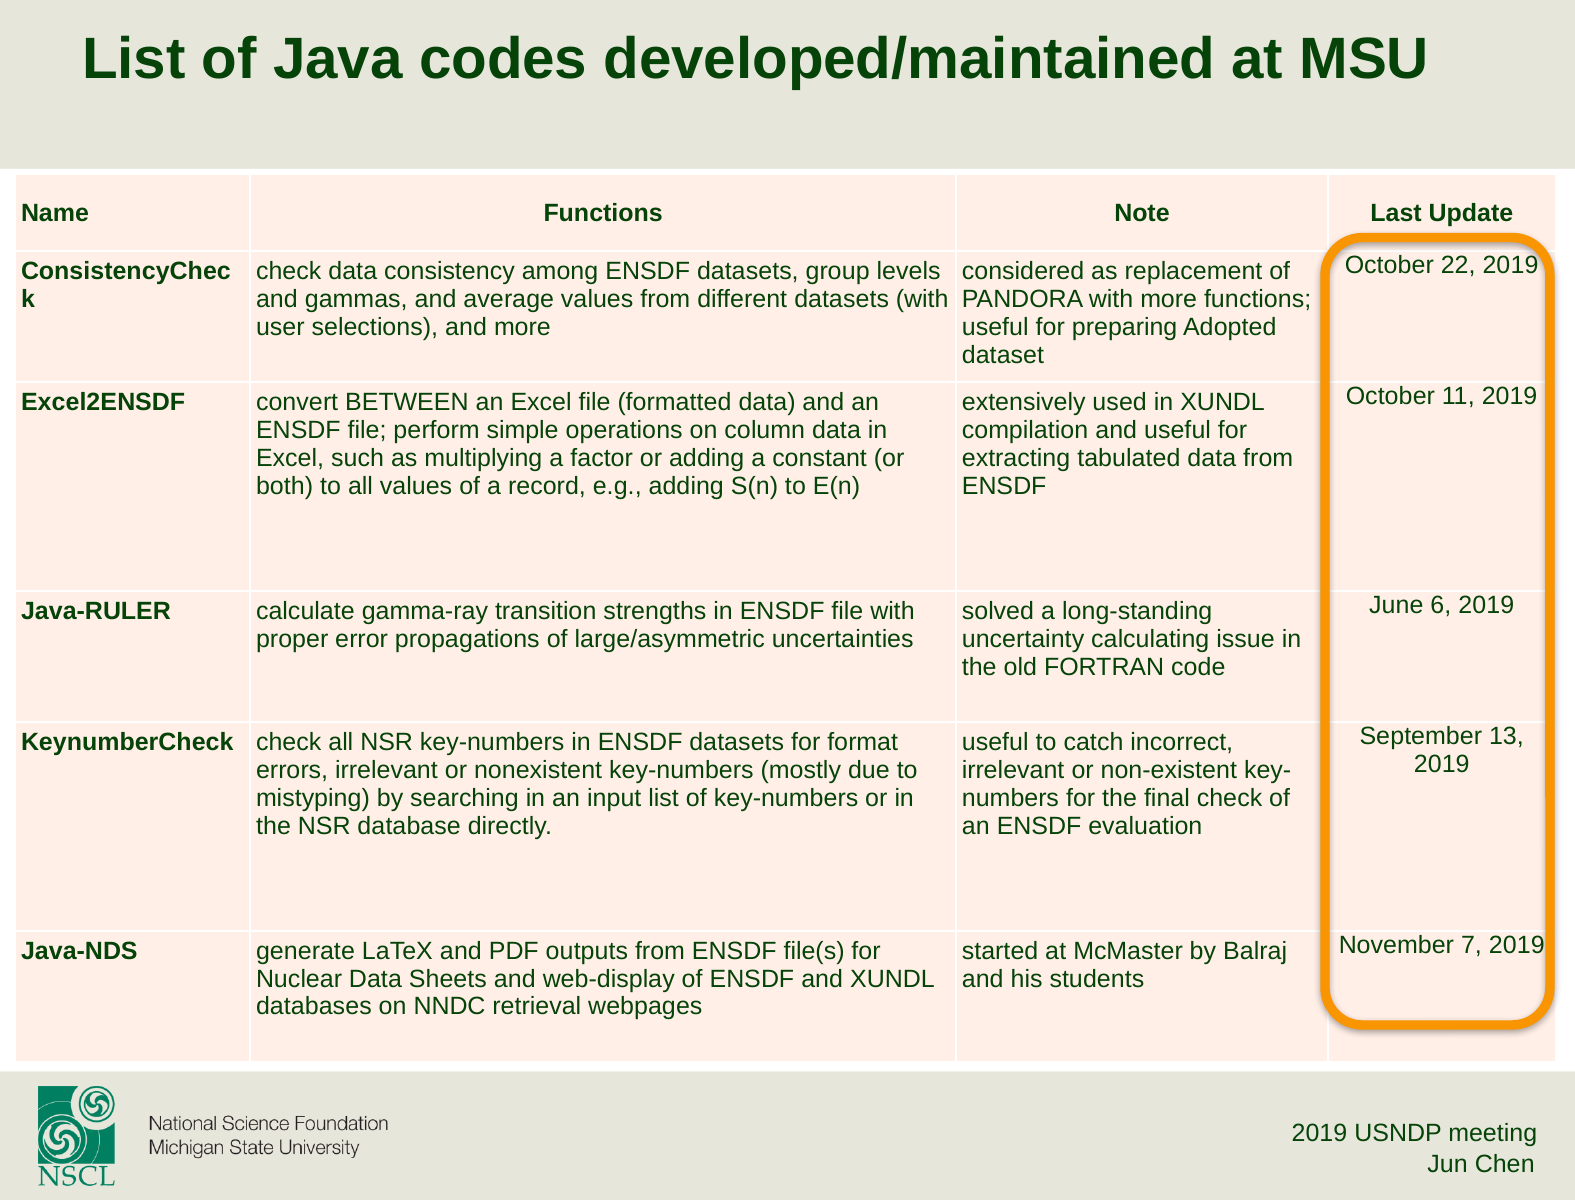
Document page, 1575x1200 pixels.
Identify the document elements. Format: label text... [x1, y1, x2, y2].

table_cell generate LaTeX and PDF outputs from ENSDF file(s) for Nuclear Data Sheets and web-display of ENSDF and XUNDL databases on NNDC retrieval webpages [251, 932, 955, 1061]
table_header Note [957, 175, 1327, 250]
footer 2019 USNDP meeting [862, 1112, 1553, 1150]
table_cell useful to catch incorrect, irrelevant or non-existent key-numbers for the final check of an ENSDF evaluation [957, 723, 1319, 930]
table_cell ConsistencyCheck [16, 252, 249, 381]
table_cell solved a long-standing uncertainty calculating issue in the old FORTRAN code [957, 592, 1319, 721]
table_cell October 22, 2019 [1545, 252, 1555, 381]
table_cell started at McMaster by Balraj and his students [957, 932, 1327, 1061]
title List of Java codes developed/maintained at MSU [43, 24, 1470, 96]
table_cell Java-RULER [16, 592, 249, 721]
table_header Functions [251, 175, 955, 250]
table_cell KeynumberCheck [16, 723, 249, 930]
table_cell November 7, 2019 [1329, 932, 1555, 1061]
table_cell check data consistency among ENSDF datasets, group levels and gammas, and average values from different datasets (with user selections), and more [251, 252, 955, 381]
table_header Name [16, 175, 249, 250]
table_cell convert BETWEEN an Excel file (formatted data) and an ENSDF file; perform simple operations on column data in Excel, such as multiplying a factor or adding a constant (or both) to all values of a record, e.g., adding S(n) to E(n) [251, 383, 955, 590]
slide_number Jun Chen [862, 1150, 1550, 1175]
table_cell considered as replacement of PANDORA with more functions; useful for preparing Adopted dataset [957, 252, 1327, 381]
table_header Last Update [1329, 175, 1555, 250]
table_cell extensively used in XUNDL compilation and useful for extracting tabulated data from ENSDF [957, 383, 1319, 590]
table_cell calculate gamma-ray transition strengths in ENSDF file with proper error propagations of large/asymmetric uncertainties [251, 592, 955, 721]
table_cell Excel2ENSDF [16, 383, 249, 590]
table_cell check all NSR key-numbers in ENSDF datasets for format errors, irrelevant or nonexistent key-numbers (mostly due to mistyping) by searching in an input list of key-numbers or in the NSR database directly. [251, 723, 955, 930]
table_cell Java-NDS [16, 932, 249, 1061]
text_box [1324, 236, 1551, 1026]
picture [0, 0, 1575, 1200]
